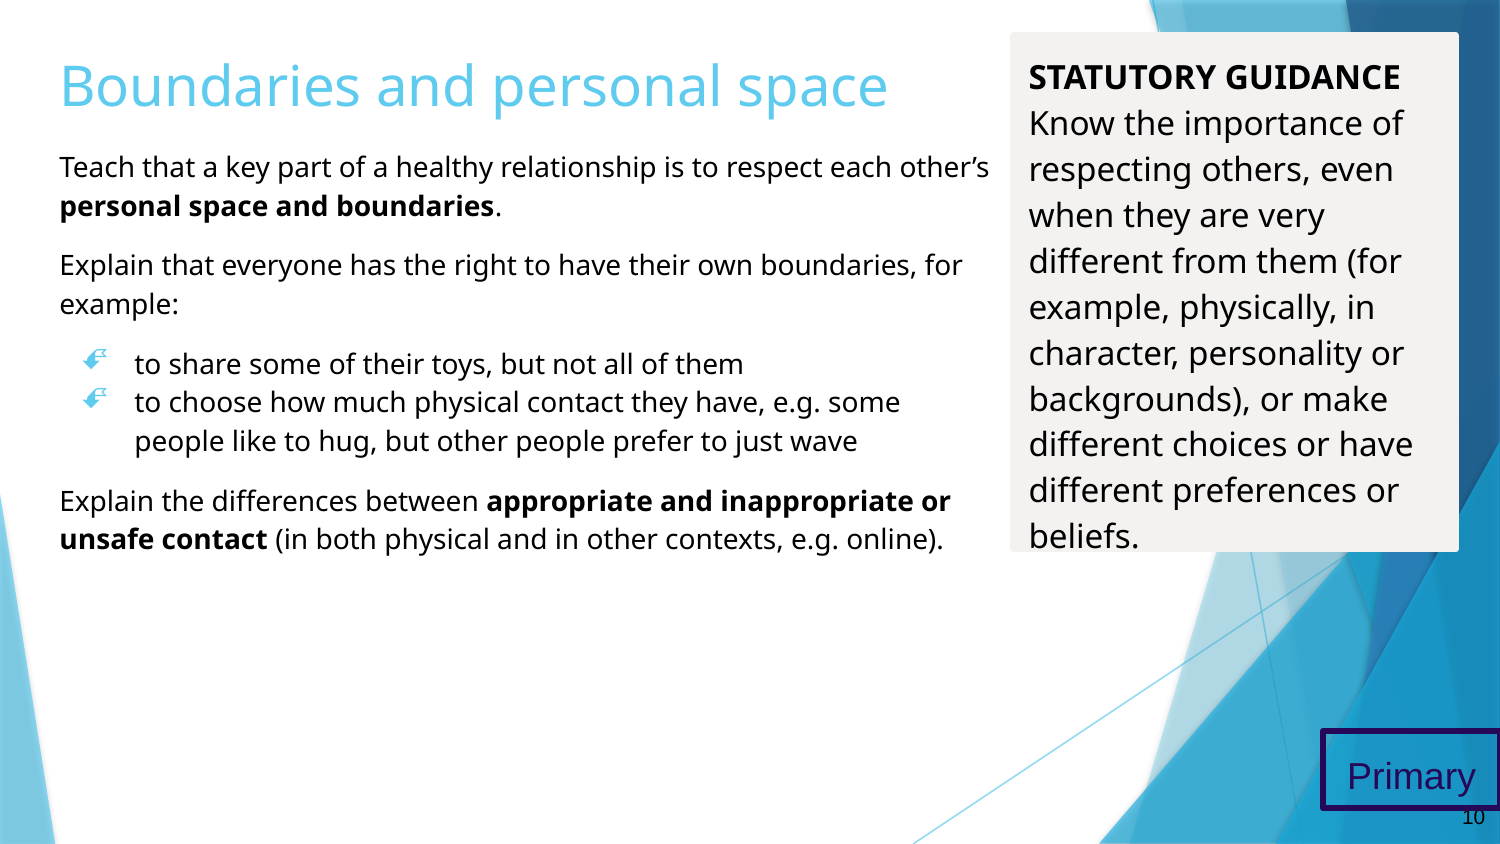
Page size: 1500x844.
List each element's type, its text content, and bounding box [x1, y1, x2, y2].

subtitle Primary [1323, 730, 1500, 809]
list Teach that a key part of a healthy relationship is to respect each other’s personal space and boundaries. Explain that everyone has the right to have their own boundaries, for example: to share some of their toys, but not all of them to choose how much physical contact they have, e.g. some people like to hug, but other people prefer to just wave Explain the differences between appropriate and inappropriate or unsafe contact (in both physical and in other contexts, e.g. online). [44, 129, 1007, 731]
title Boundaries and personal space [44, 35, 1007, 129]
list STATUTORY GUIDANCE Know the importance of respecting others, even when they are very different from them (for example, physically, in character, personality or backgrounds), or make different choices or have different preferences or beliefs. [1013, 35, 1456, 550]
slide_number 10 [1441, 809, 1500, 844]
